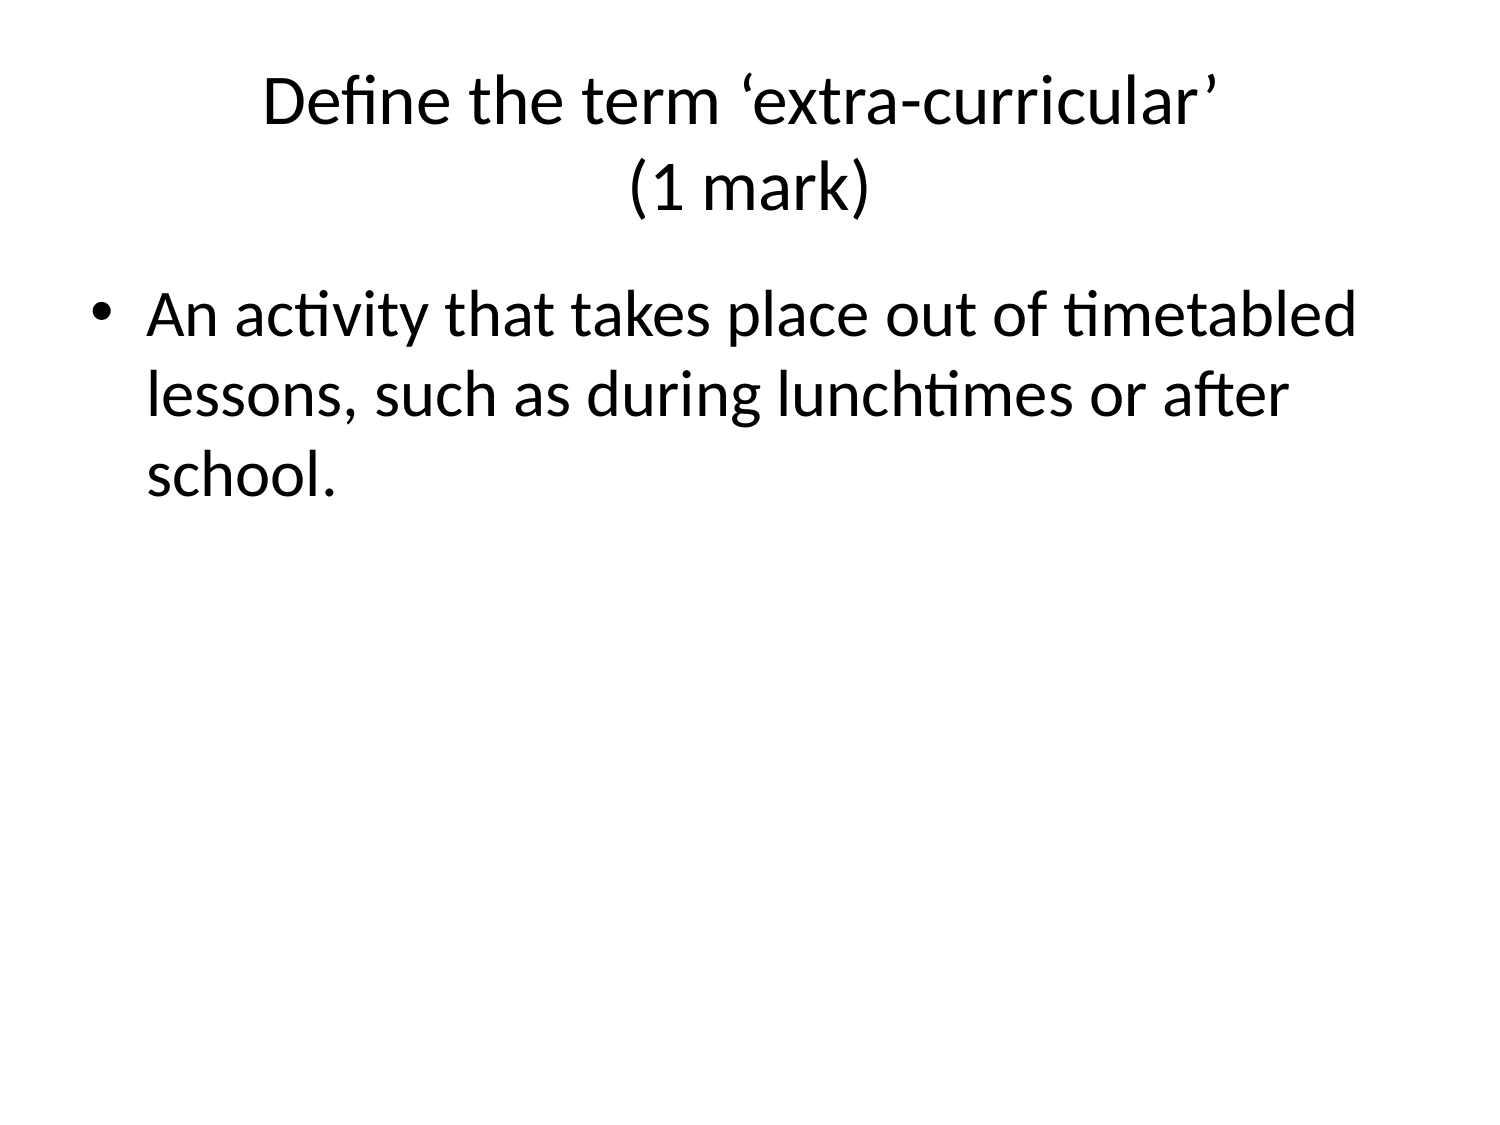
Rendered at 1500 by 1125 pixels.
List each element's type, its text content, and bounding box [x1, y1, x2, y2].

list An activity that takes place out of timetabled lessons, such as during lunchtimes or after school. [75, 262, 1425, 1005]
title Define the term ‘extra-curricular’ (1 mark) [75, 45, 1425, 233]
